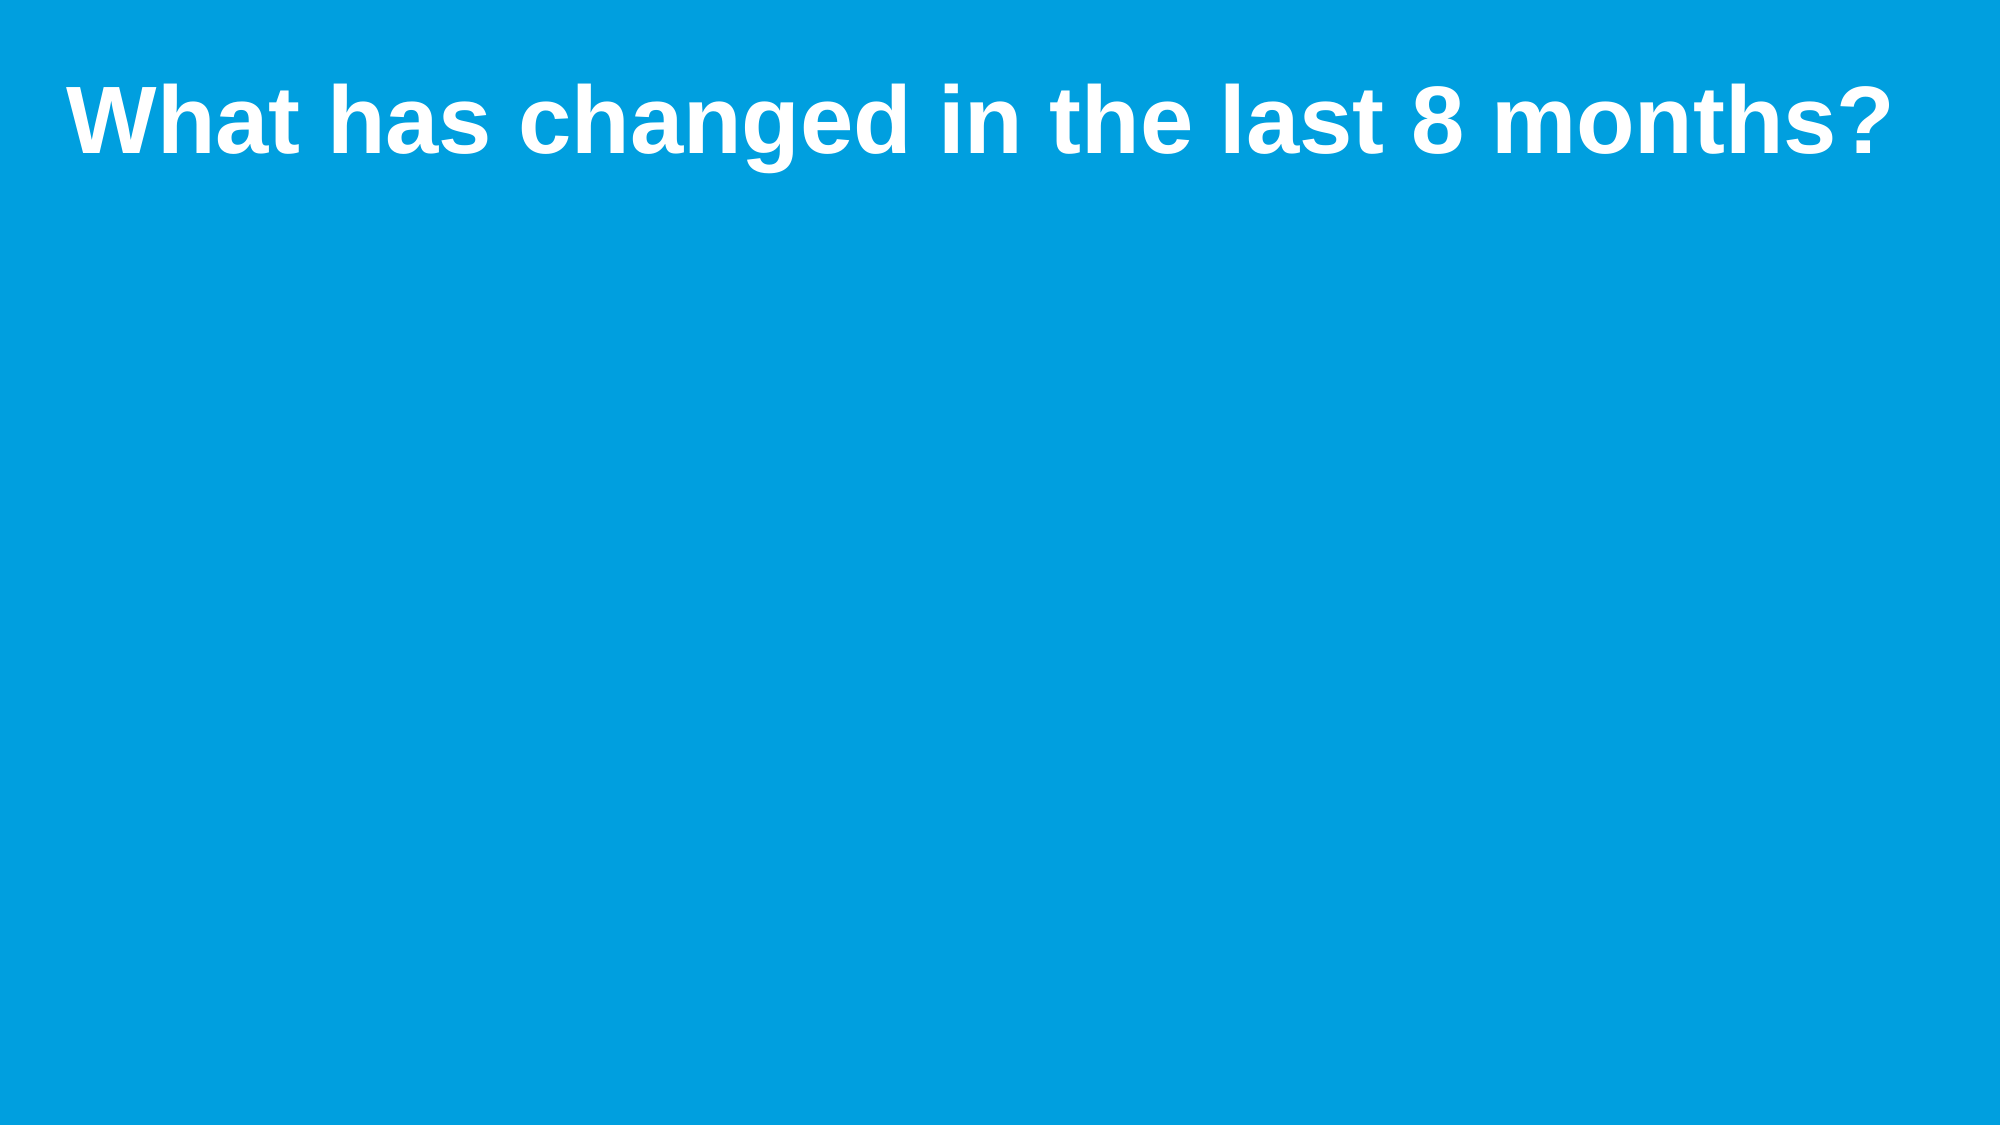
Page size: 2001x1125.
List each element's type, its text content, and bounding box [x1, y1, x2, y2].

title What has changed in the last 8 months? [66, 57, 1933, 634]
